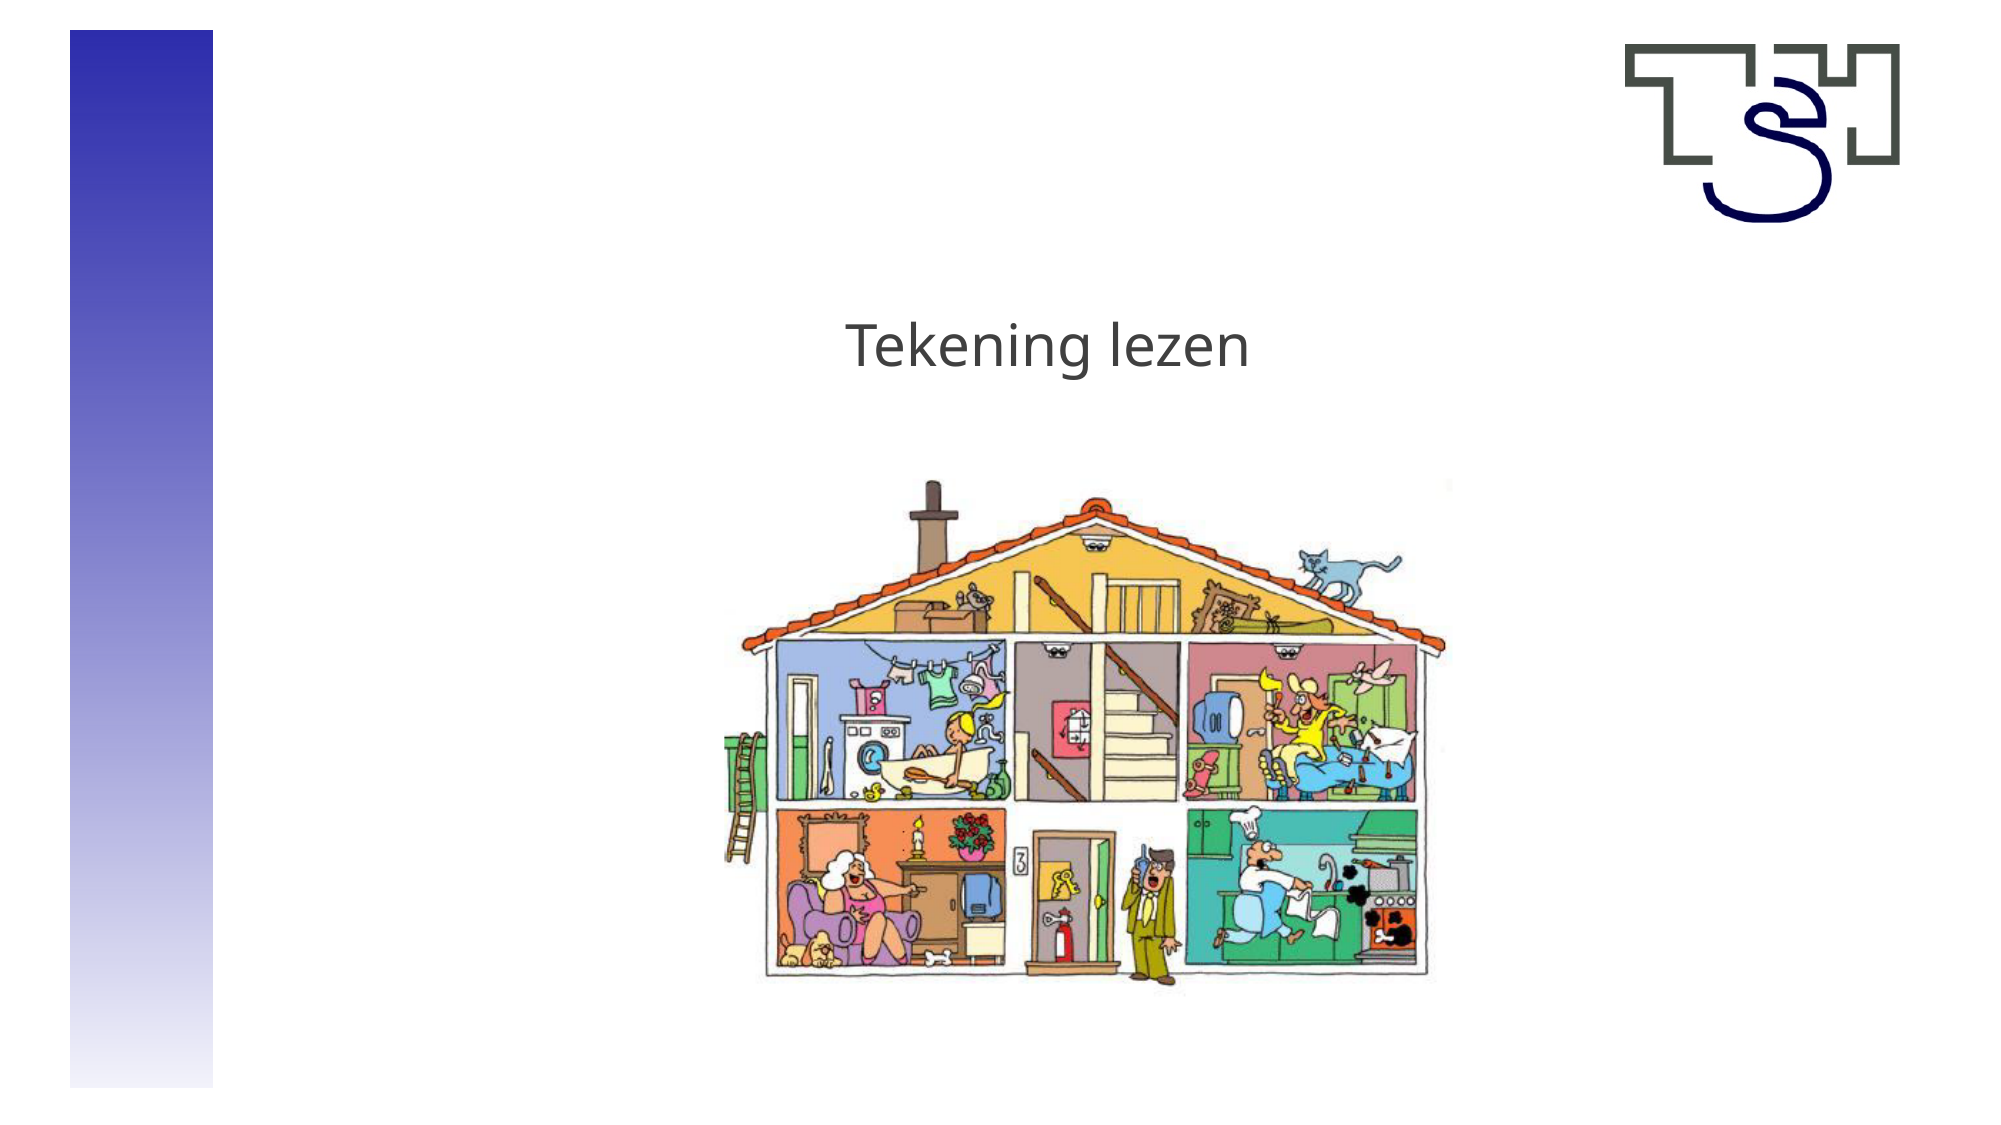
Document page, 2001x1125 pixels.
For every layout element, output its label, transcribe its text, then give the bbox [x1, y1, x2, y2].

title Tekening lezen [230, 249, 1900, 437]
picture [1625, 44, 1900, 223]
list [656, 382, 1474, 1125]
